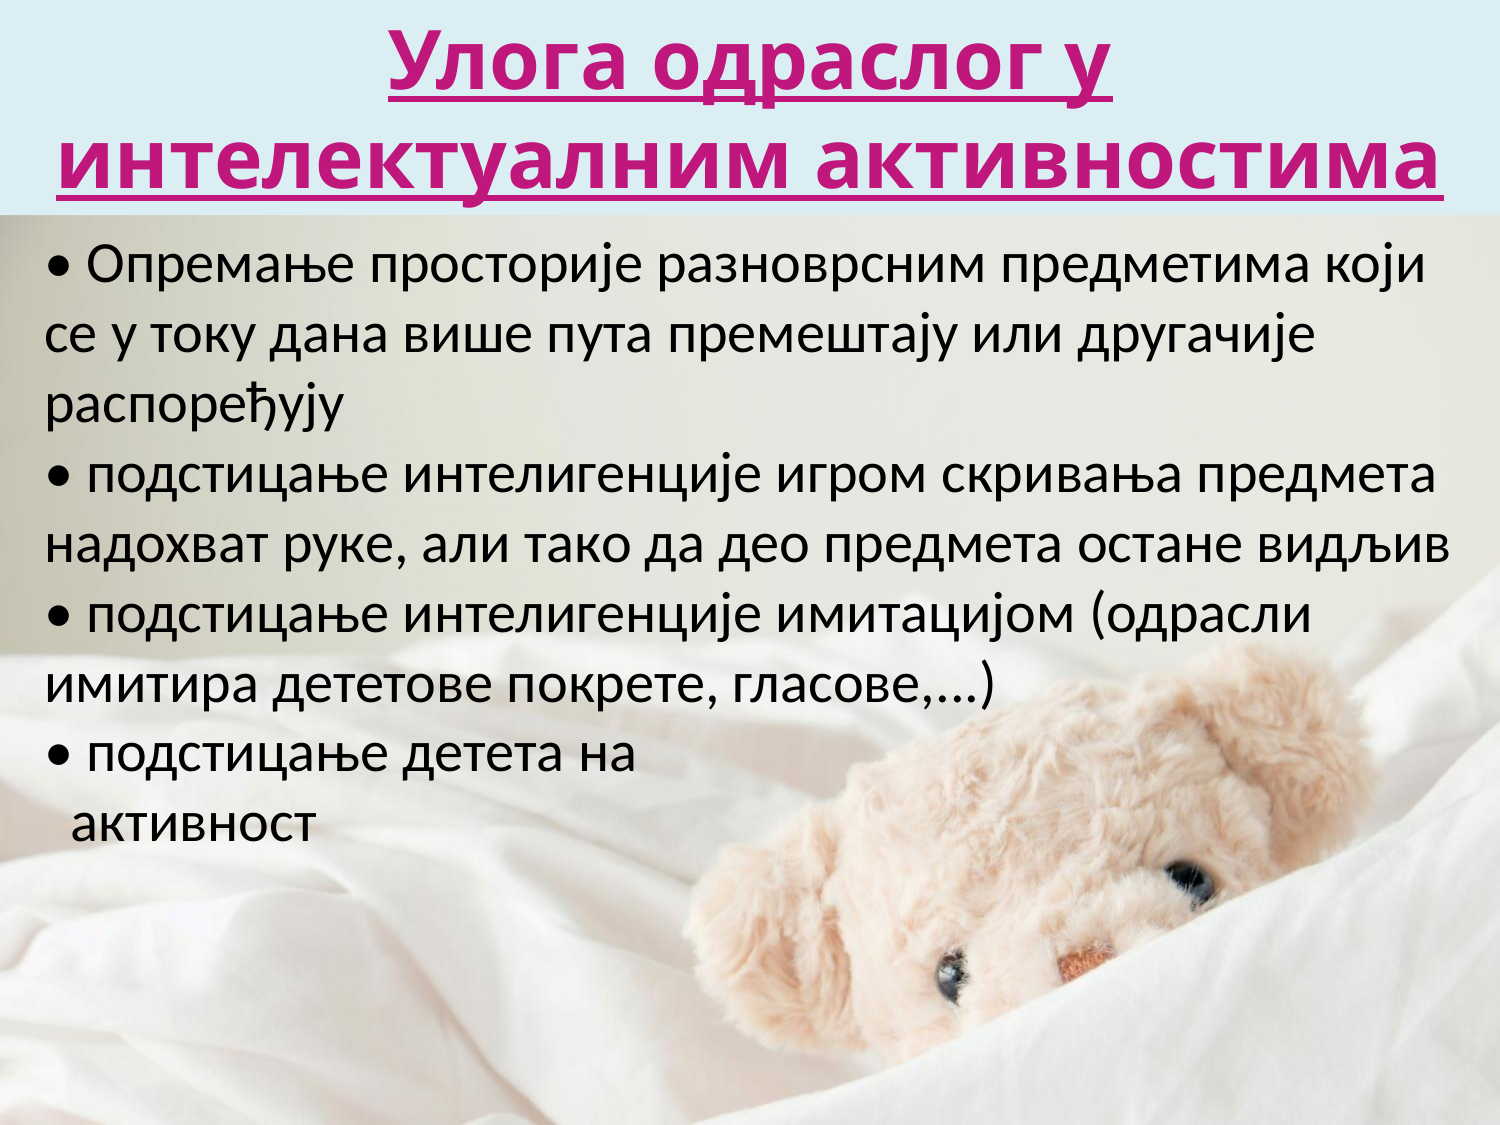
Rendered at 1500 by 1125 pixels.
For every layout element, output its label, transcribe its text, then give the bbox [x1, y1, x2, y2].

subtitle Улога одраслог у интелектуалним активностима [0, 0, 1500, 202]
picture [0, 206, 1500, 1125]
